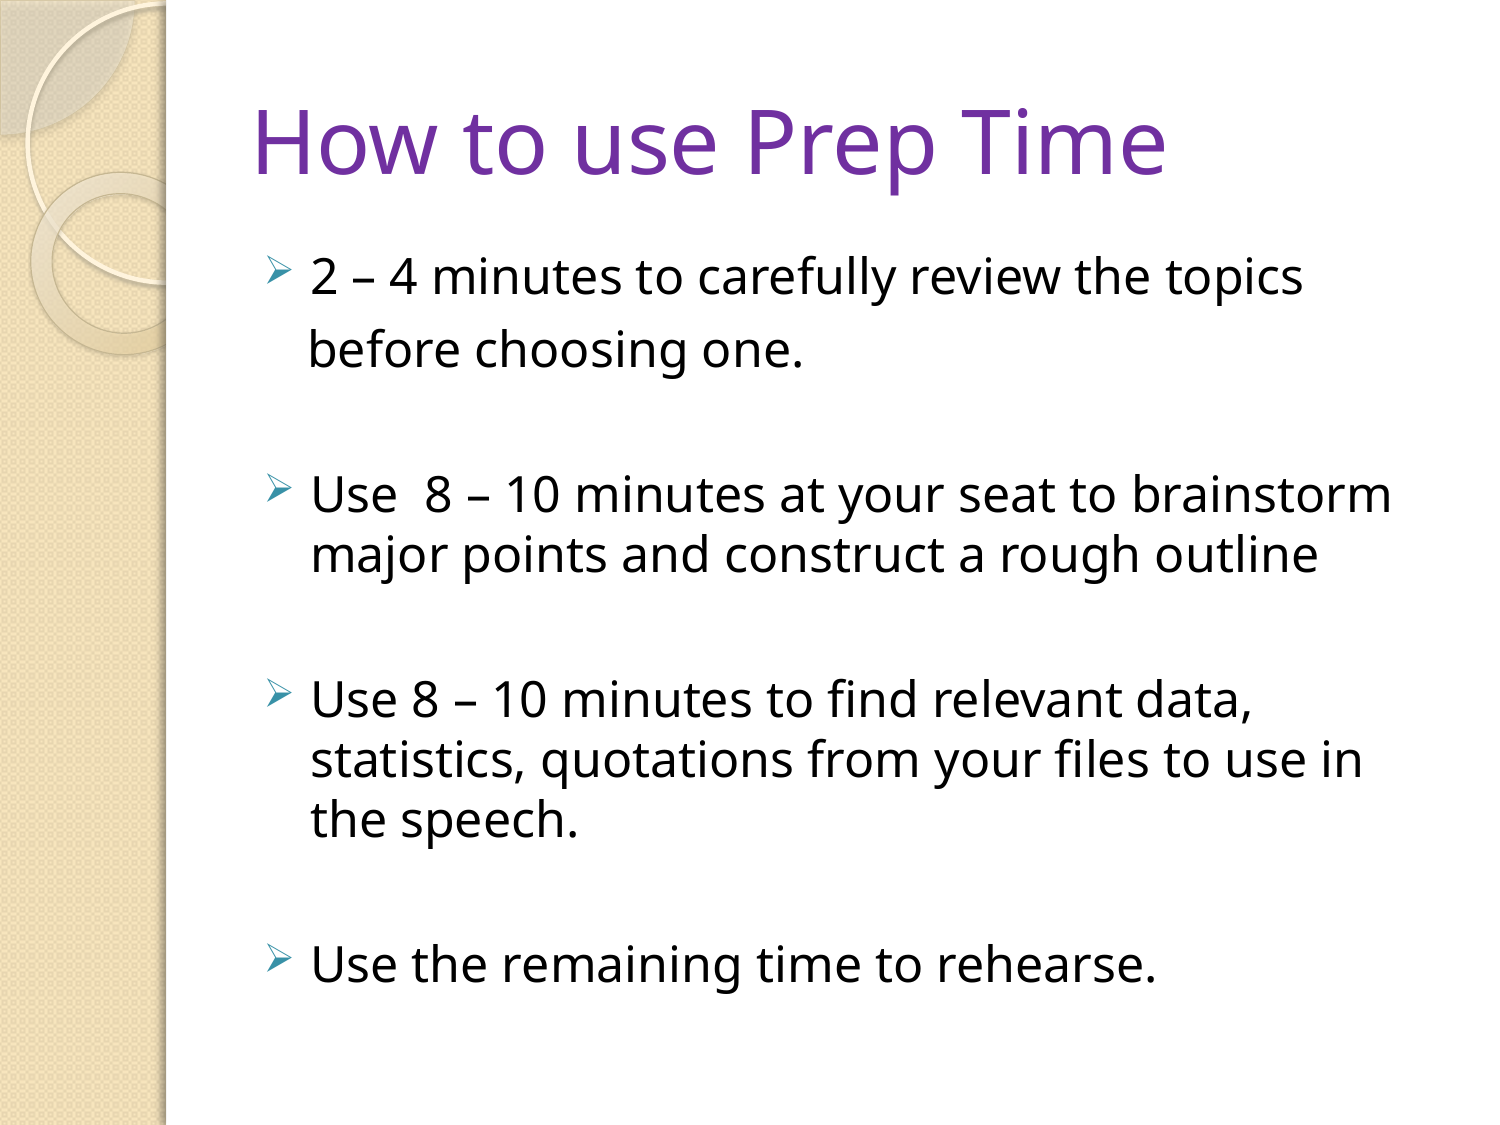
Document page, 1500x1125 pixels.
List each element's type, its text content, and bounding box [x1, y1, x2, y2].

title How to use Prep Time [235, 45, 1466, 233]
list 2 – 4 minutes to carefully review the topics before choosing one. Use 8 – 10 minutes at your seat to brainstorm major points and construct a rough outline Use 8 – 10 minutes to find relevant data, statistics, quotations from your files to use in the speech. Use the remaining time to rehearse. [235, 237, 1466, 1025]
